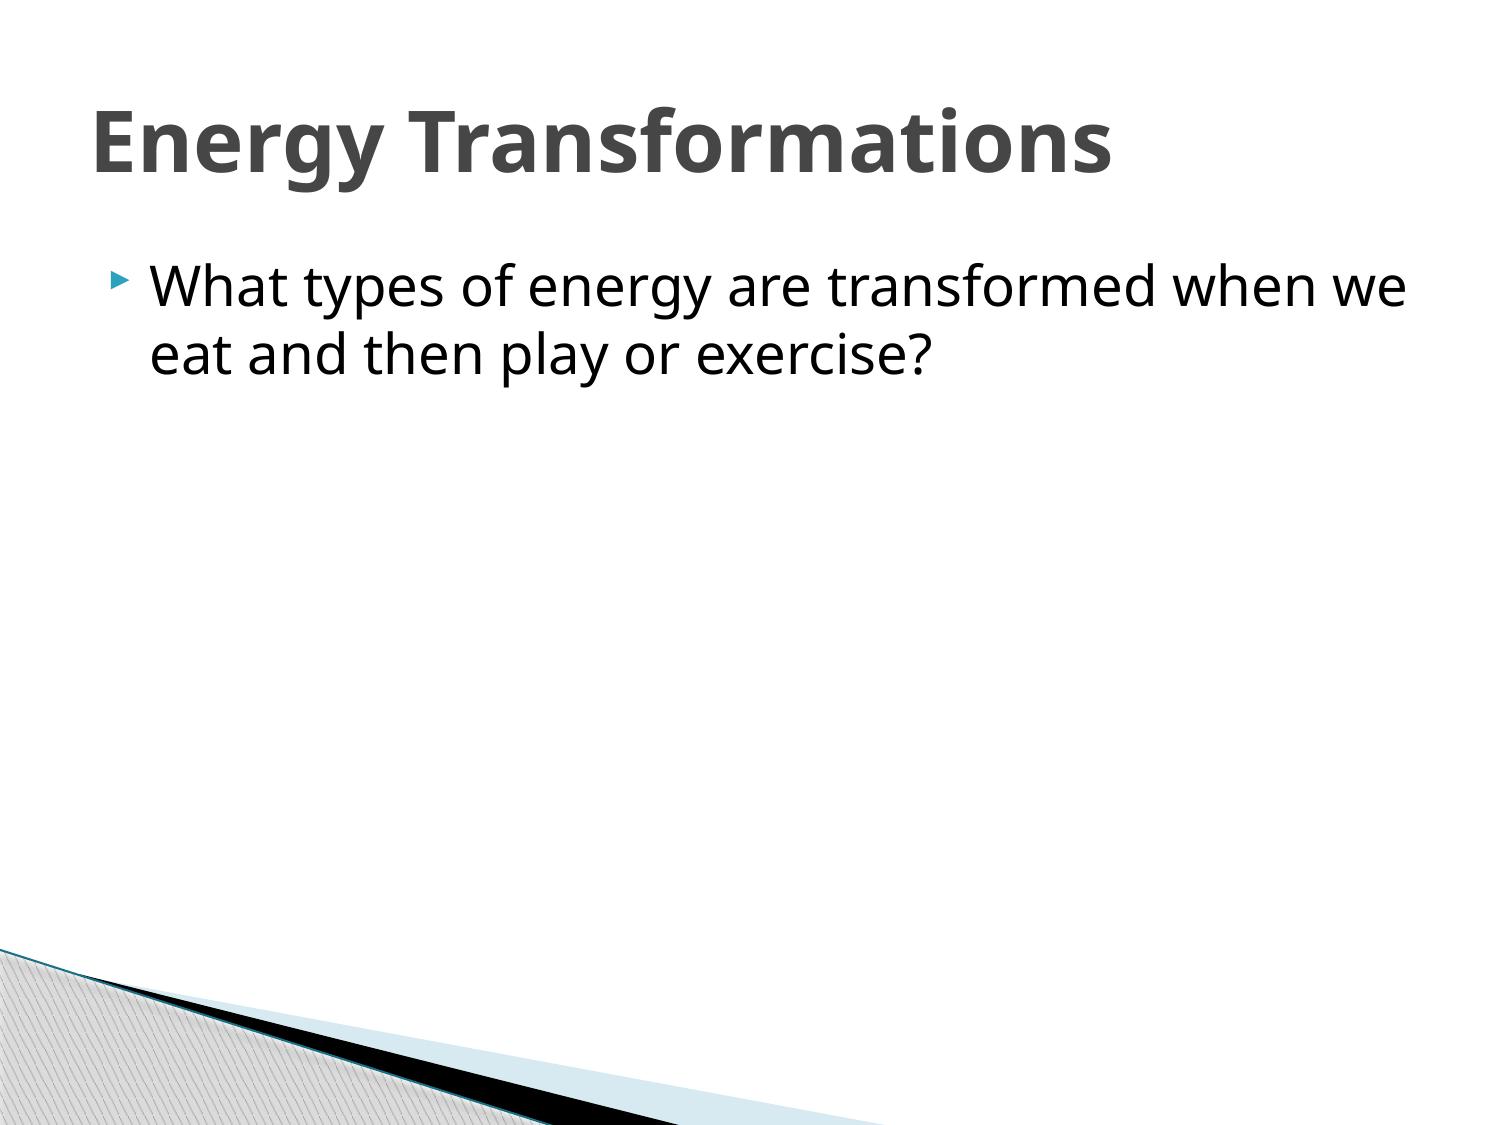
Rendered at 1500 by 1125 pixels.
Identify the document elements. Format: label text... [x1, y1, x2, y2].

title Energy Transformations [75, 45, 1425, 233]
list What types of energy are transformed when we eat and then play or exercise? [75, 243, 1425, 986]
